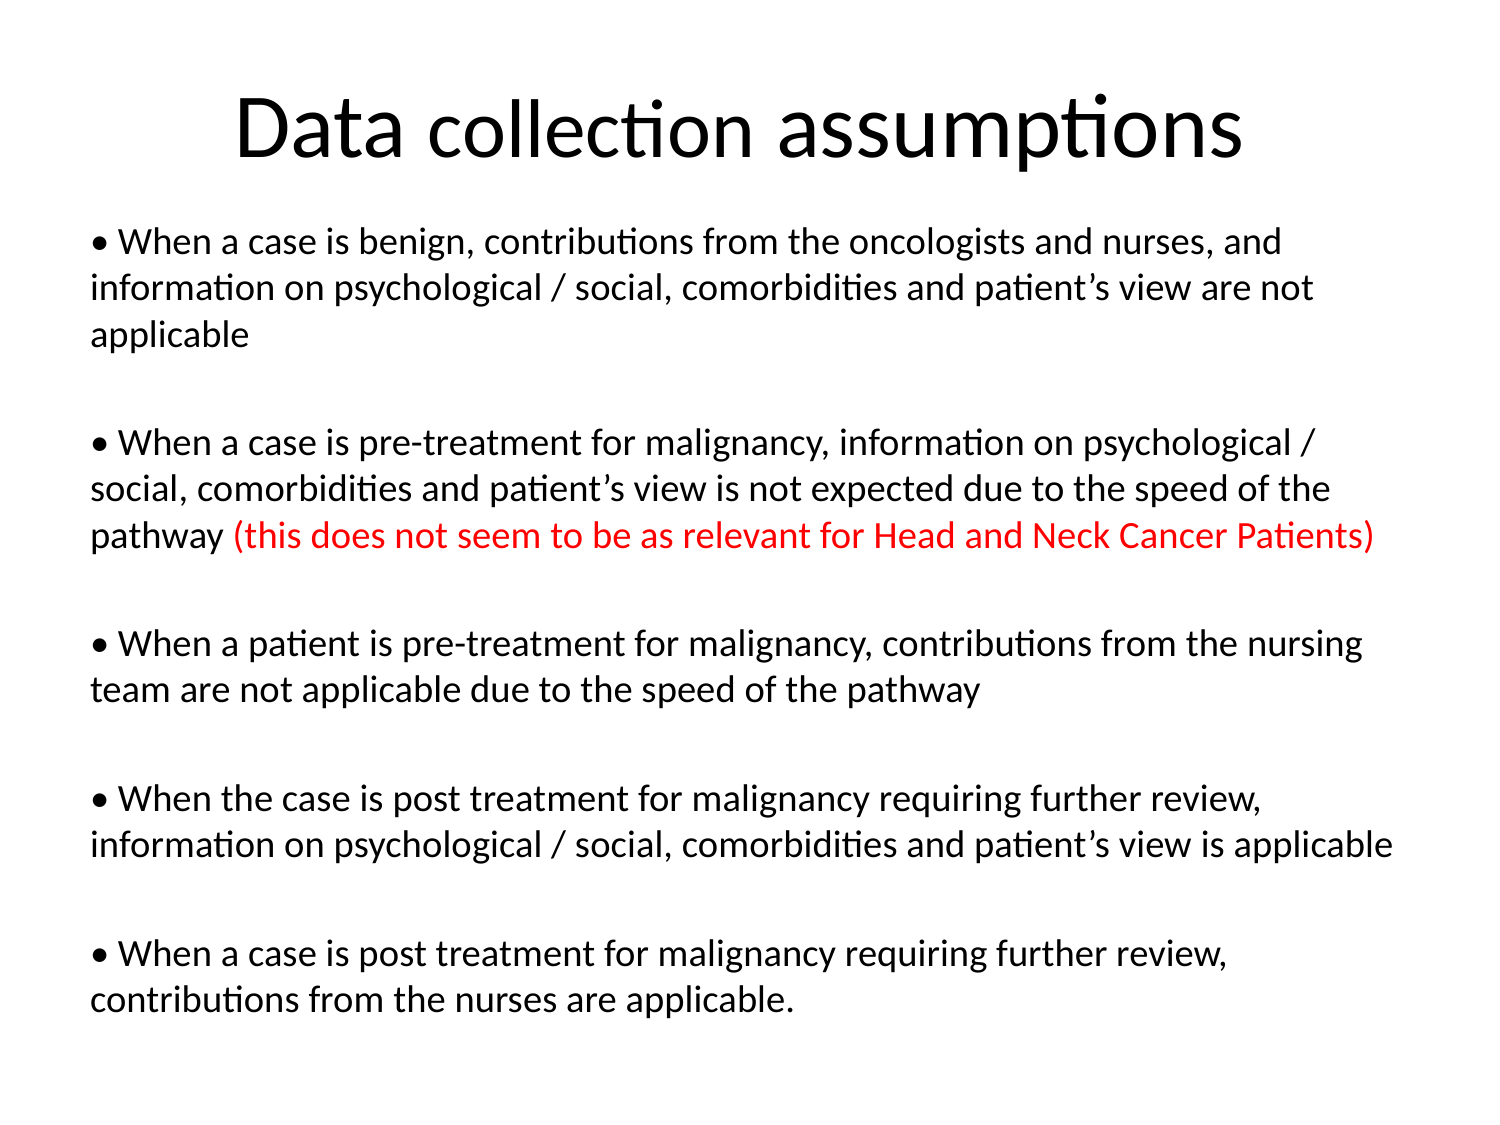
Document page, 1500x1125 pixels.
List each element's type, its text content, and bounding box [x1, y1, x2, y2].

list • When a case is benign, contributions from the oncologists and nurses, and information on psychological / social, comorbidities and patient’s view are not applicable • When a case is pre-treatment for malignancy, information on psychological / social, comorbidities and patient’s view is not expected due to the speed of the pathway (this does not seem to be as relevant for Head and Neck Cancer Patients) • When a patient is pre-treatment for malignancy, contributions from the nursing team are not applicable due to the speed of the pathway • When the case is post treatment for malignancy requiring further review, information on psychological / social, comorbidities and patient’s view is applicable • When a case is post treatment for malignancy requiring further review, contributions from the nurses are applicable. [75, 208, 1425, 1094]
title Data collection assumptions [75, 45, 1425, 197]
